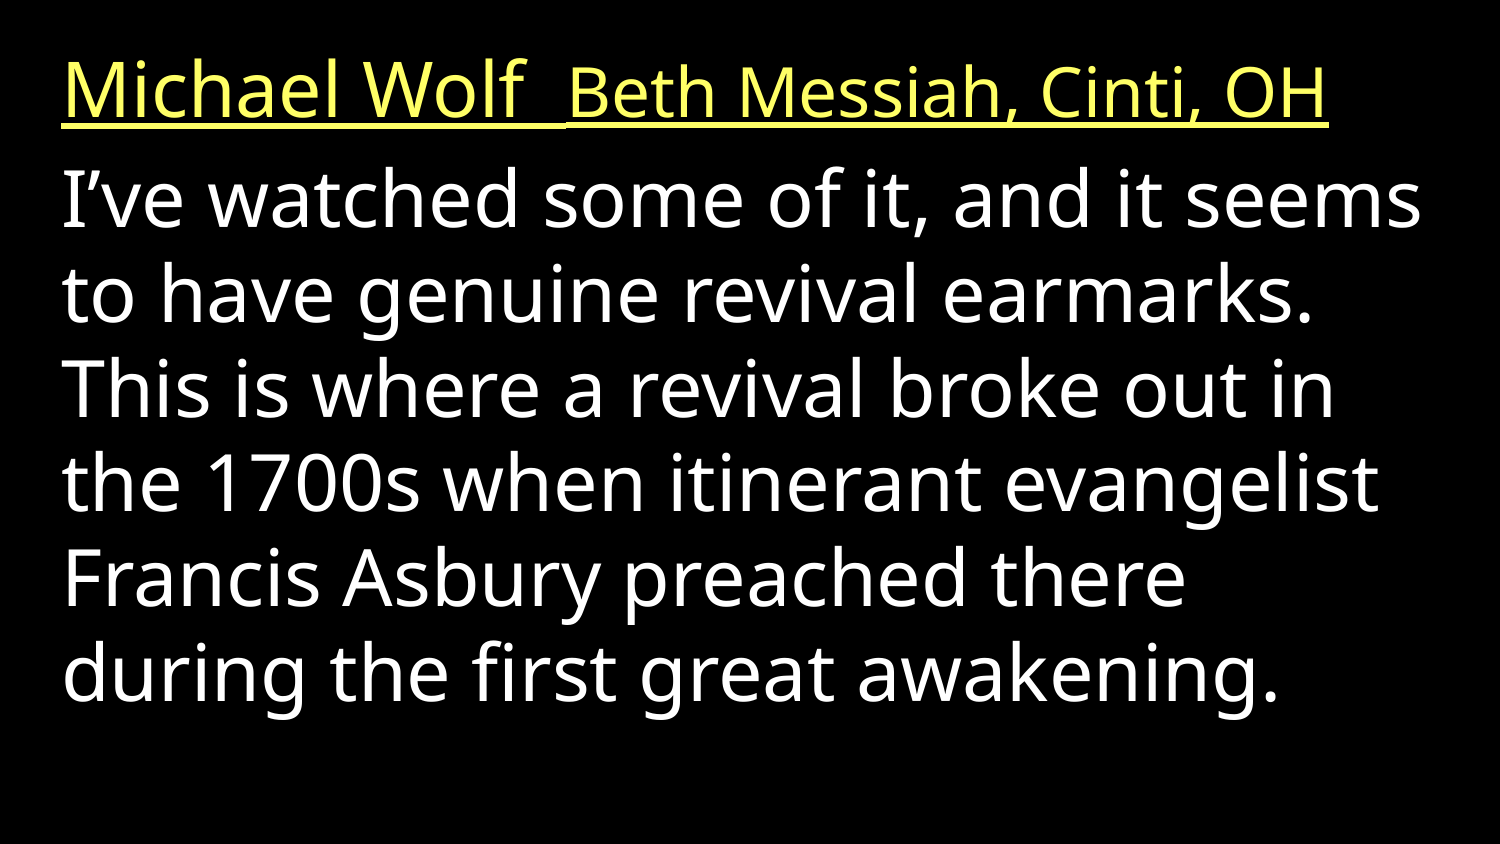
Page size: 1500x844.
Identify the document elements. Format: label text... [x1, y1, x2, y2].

subtitle Michael Wolf Beth Messiah, Cinti, OH I’ve watched some of it, and it seems to have genuine revival earmarks. This is where a revival broke out in the 1700s when itinerant evangelist Francis Asbury preached there during the first great awakening. [50, 34, 1450, 797]
